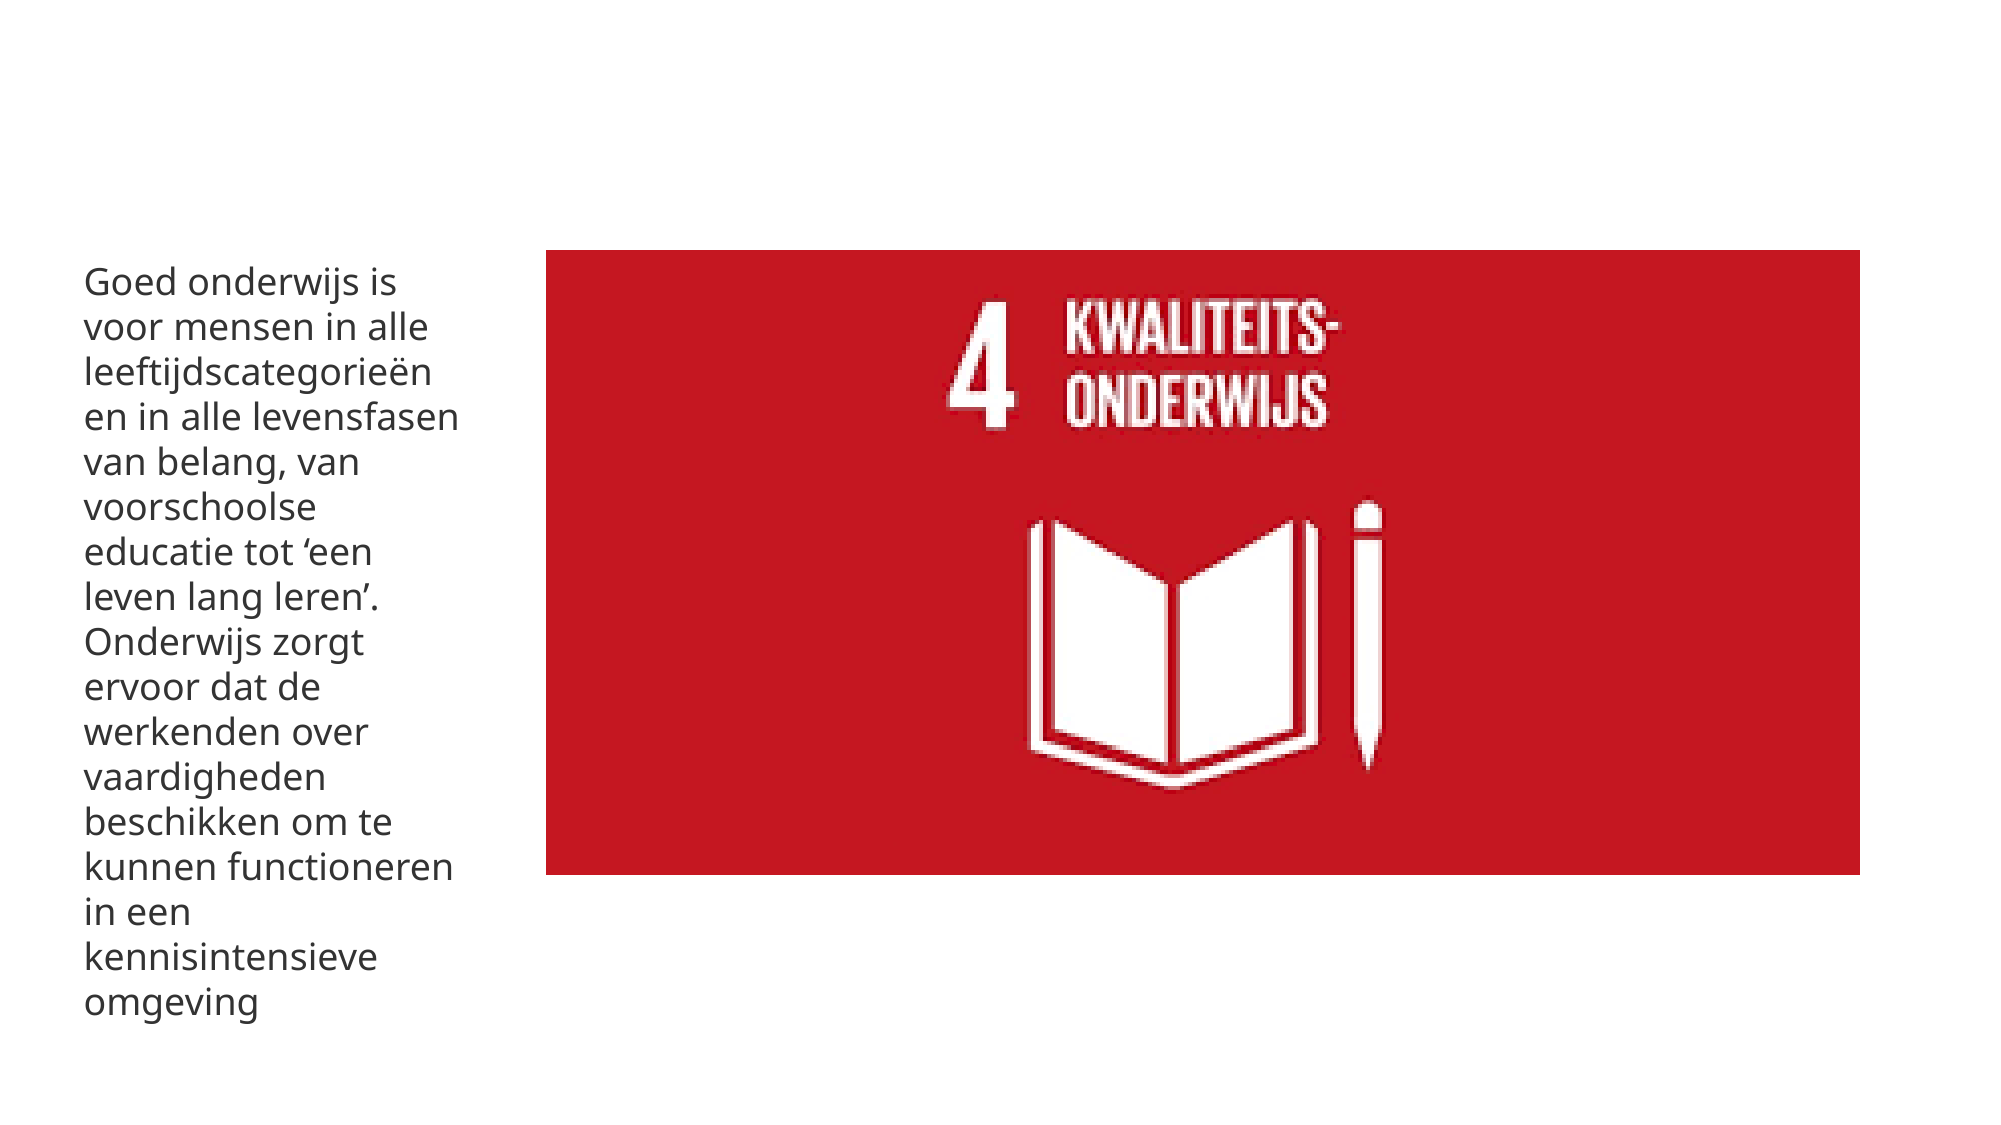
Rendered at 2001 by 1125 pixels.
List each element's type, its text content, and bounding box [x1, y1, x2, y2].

picture [546, 250, 1860, 875]
text_box Goed onderwijs is voor mensen in alle leeftijdscategorieën en in alle levensfasen van belang, van voorschoolse educatie tot ‘een leven lang leren’. Onderwijs zorgt ervoor dat de werkenden over vaardigheden beschikken om te kunnen functioneren in een kennisintensieve omgeving [68, 250, 480, 1031]
